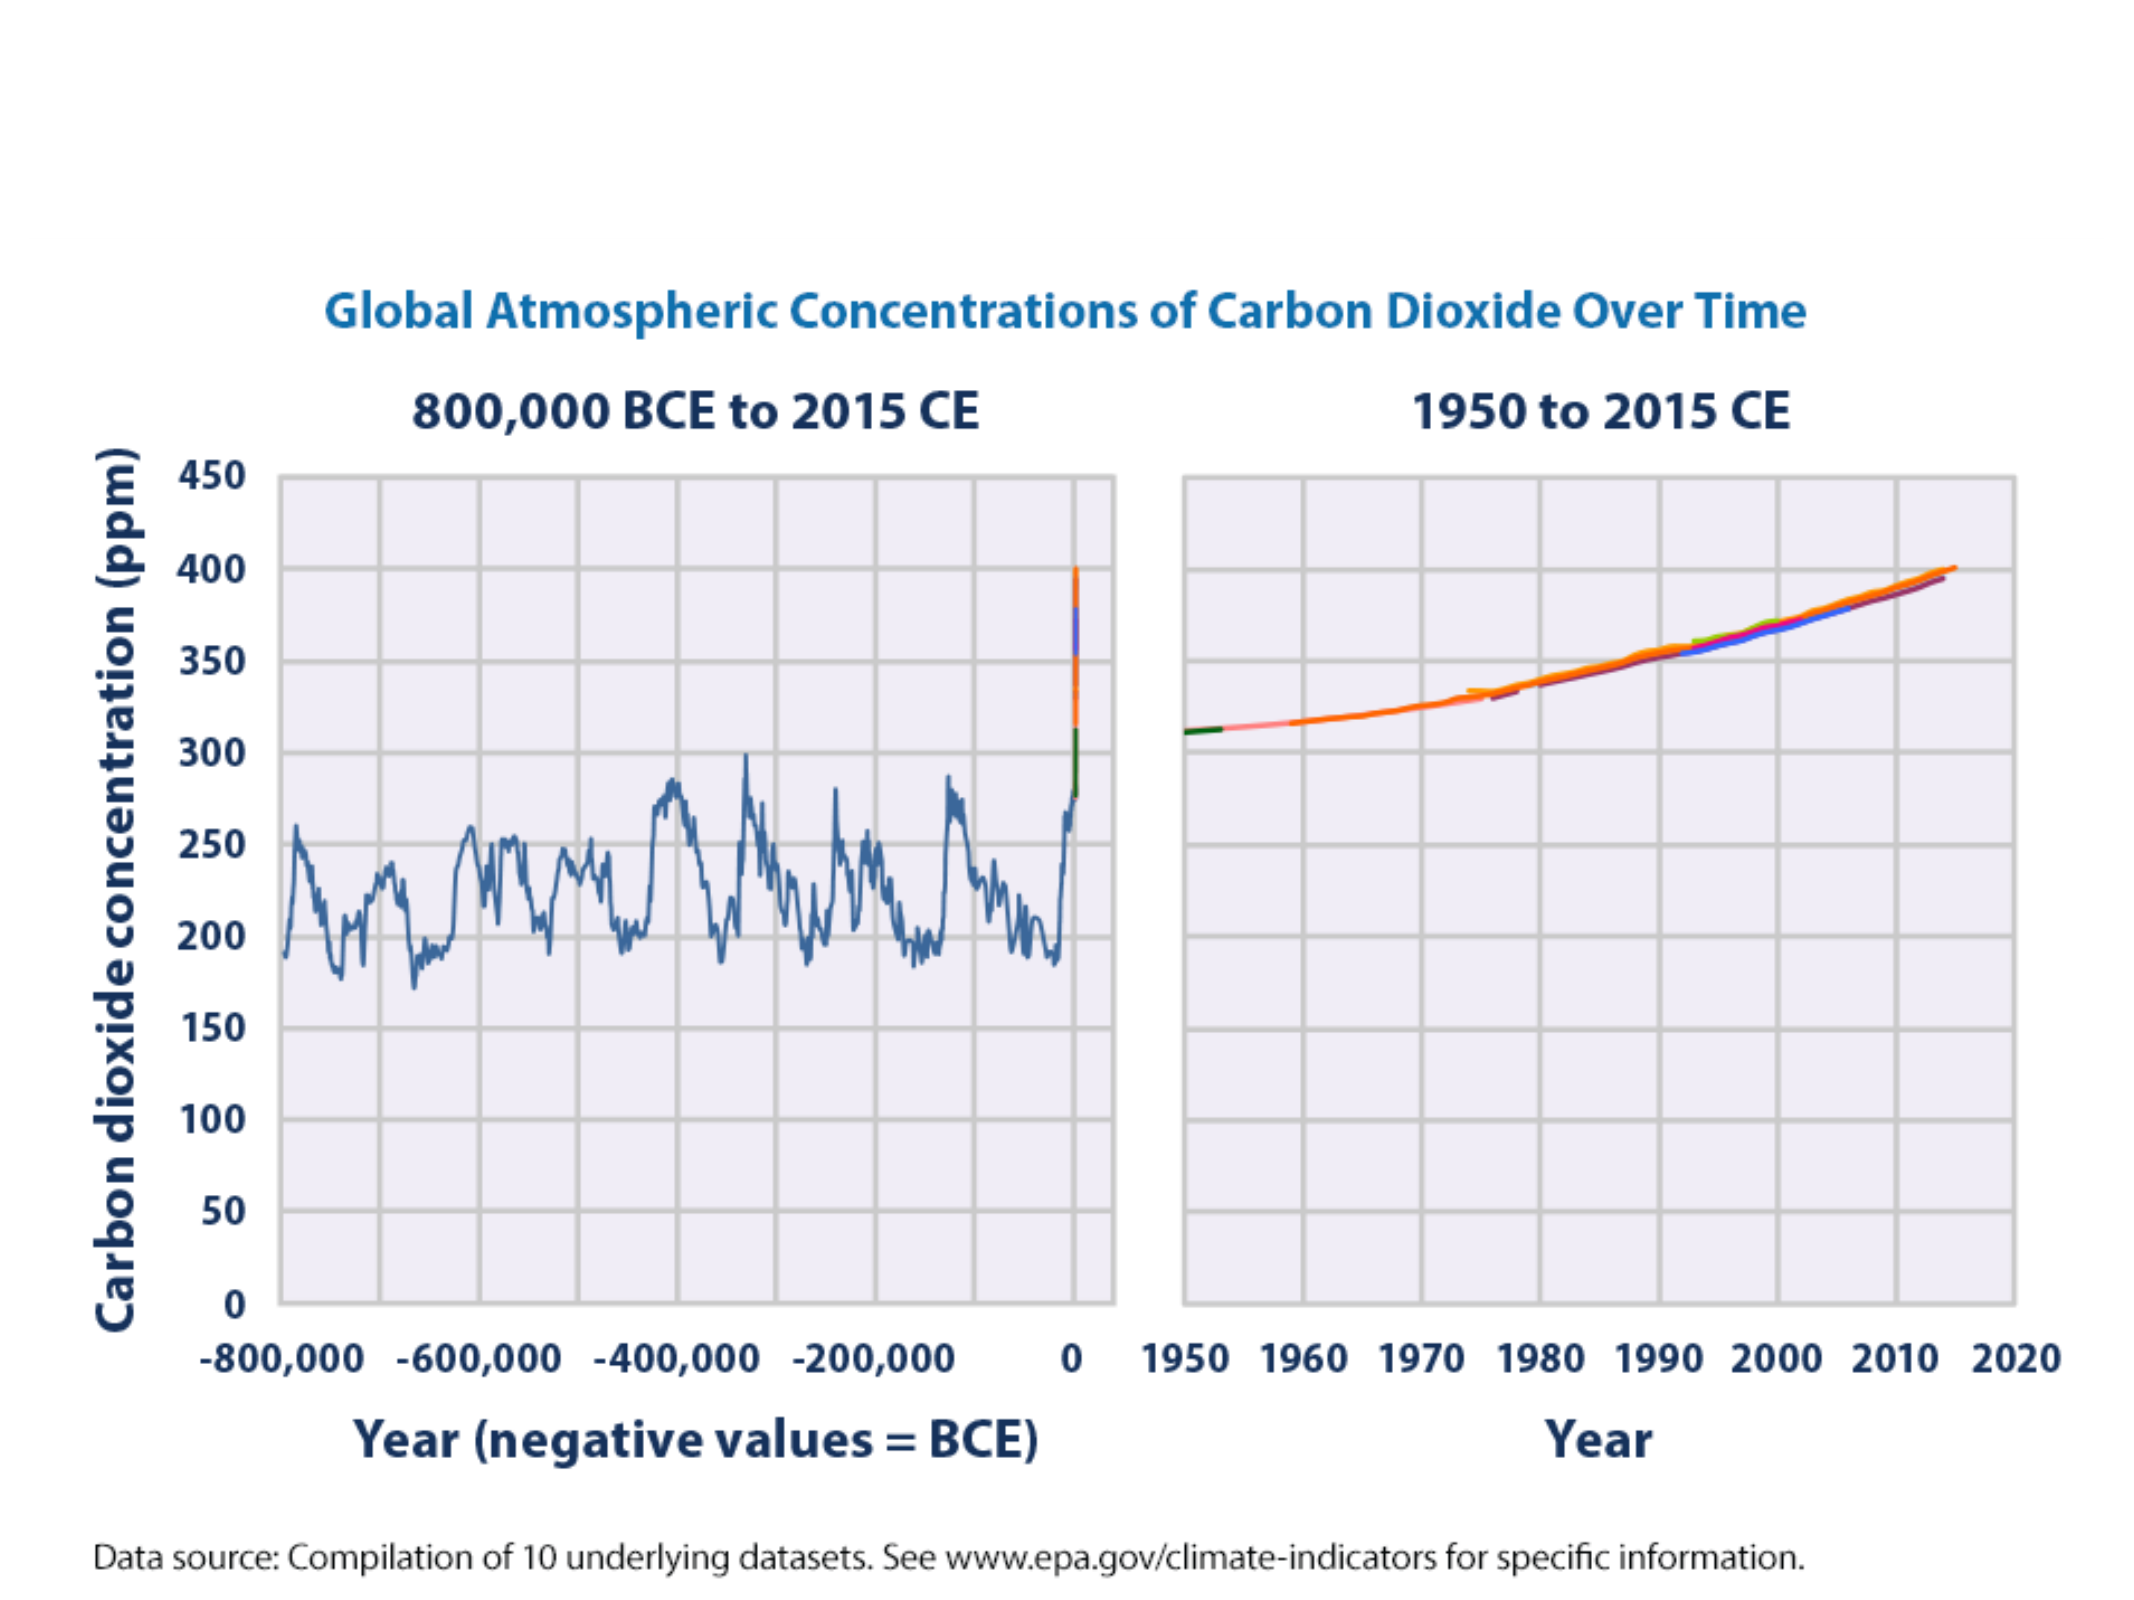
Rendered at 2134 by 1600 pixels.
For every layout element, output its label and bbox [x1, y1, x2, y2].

picture [29, 237, 2104, 1600]
